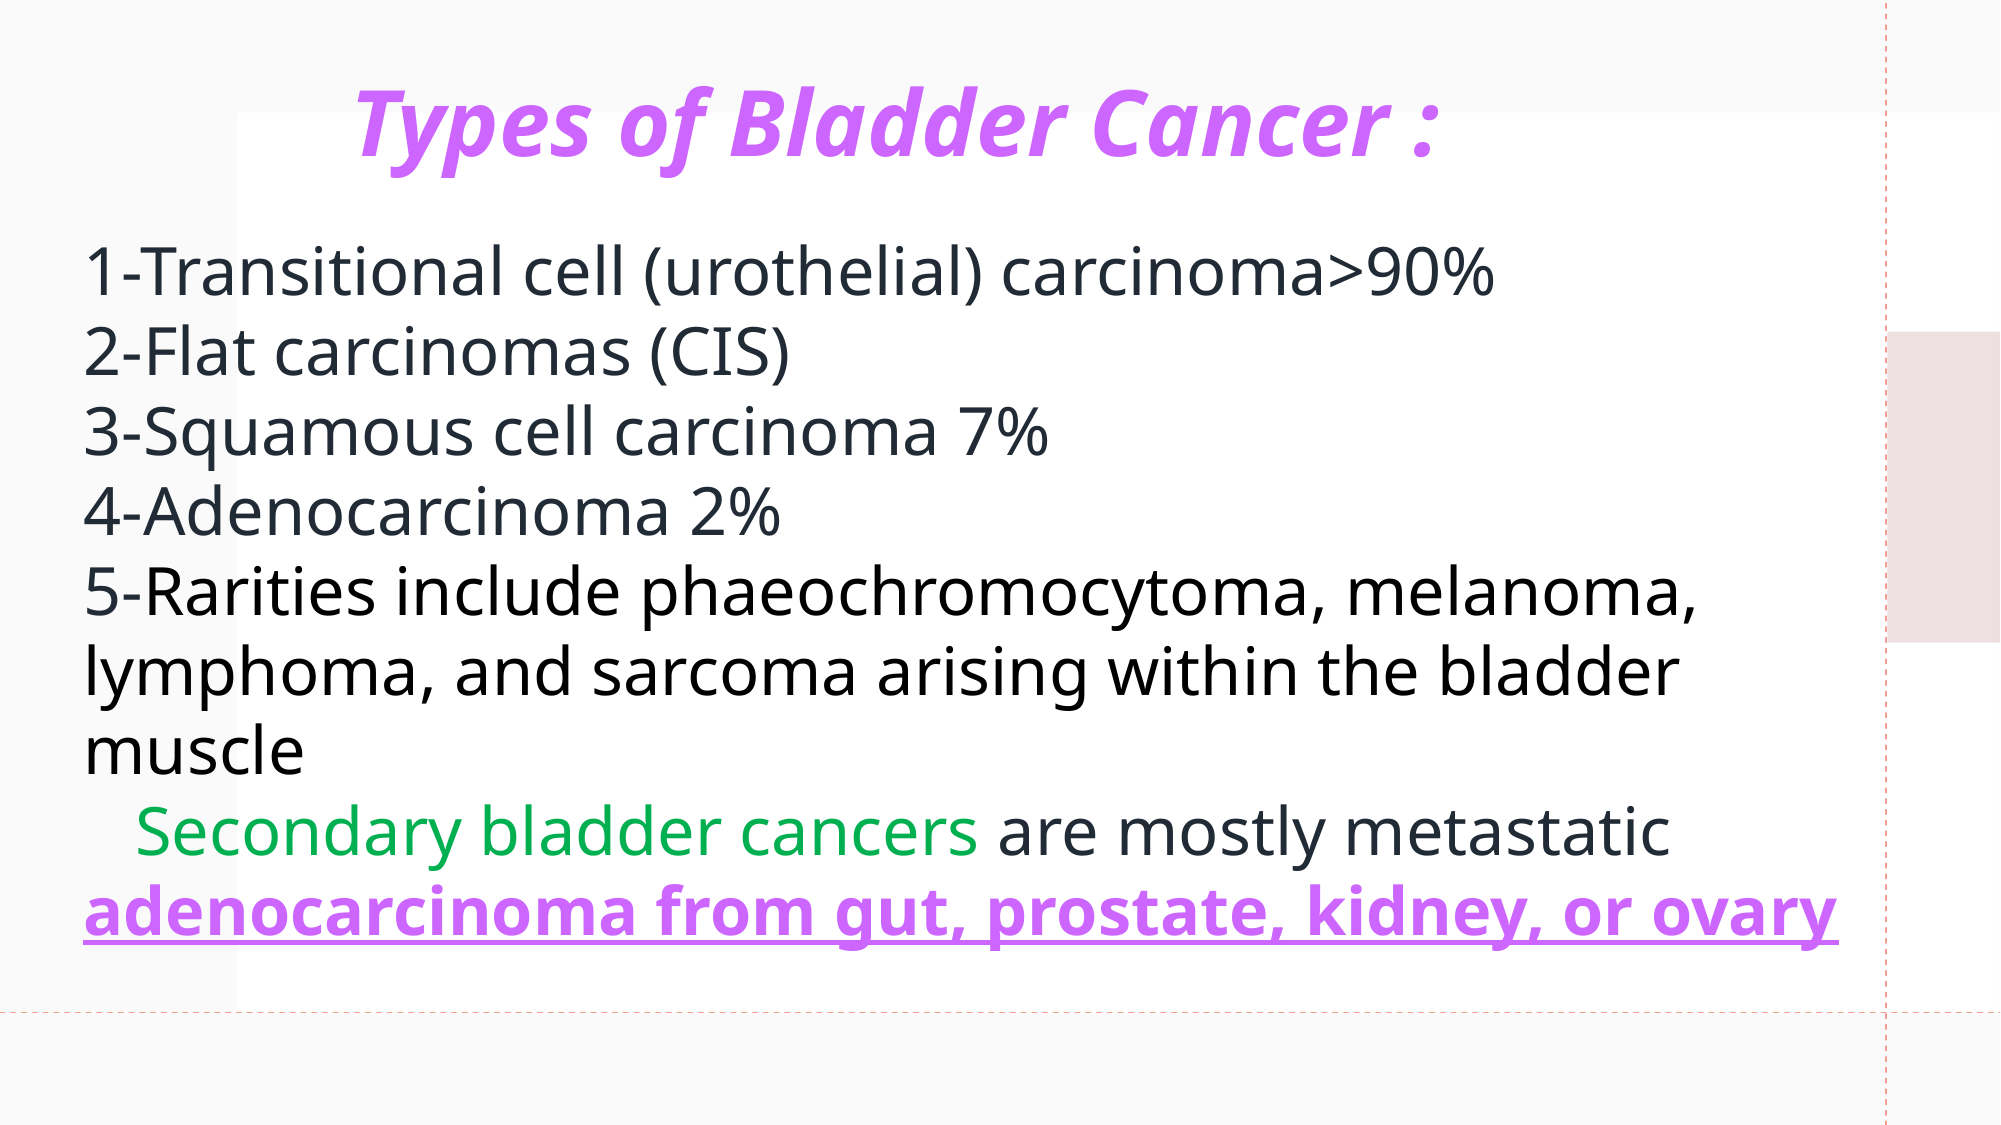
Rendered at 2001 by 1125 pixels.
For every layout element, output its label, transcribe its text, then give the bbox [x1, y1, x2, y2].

text_box 1-Transitional cell (urothelial) carcinoma>90% 2-Flat carcinomas (CIS) 3-Squamous cell carcinoma 7% 4-Adenocarcinoma 2% 5-Rarities include phaeochromocytoma, melanoma, lymphoma, and sarcoma arising within the bladder muscle Secondary bladder cancers are mostly metastatic adenocarcinoma from gut, prostate, kidney, or ovary [68, 221, 1932, 1125]
text_box Types of Bladder Cancer : [335, 0, 2000, 184]
